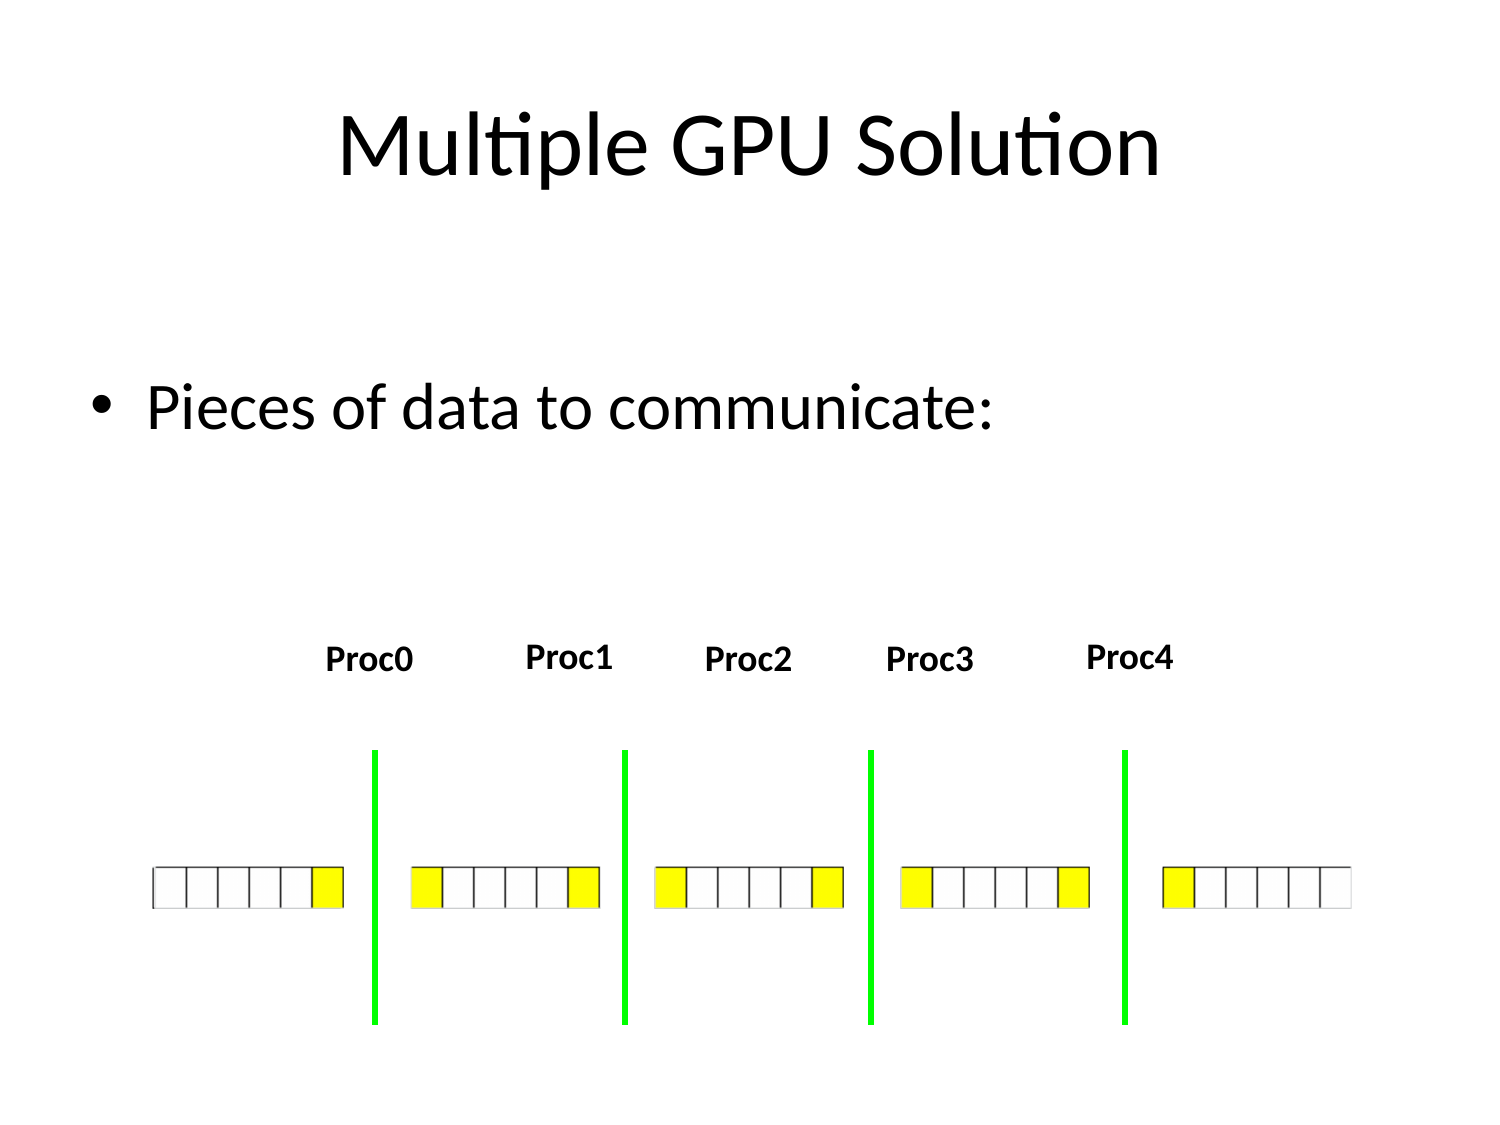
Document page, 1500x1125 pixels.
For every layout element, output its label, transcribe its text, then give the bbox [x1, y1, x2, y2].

picture [901, 792, 1089, 983]
list Pieces of data to communicate: [75, 262, 1425, 1005]
text_box Proc1 [510, 624, 629, 685]
picture [1163, 792, 1351, 983]
text_box Proc4 [1071, 624, 1189, 685]
text_box Proc0 [310, 626, 429, 687]
picture [411, 792, 599, 983]
picture [155, 792, 343, 983]
title Multiple GPU Solution [75, 45, 1425, 233]
text_box Proc3 [871, 626, 989, 687]
text_box Proc2 [690, 626, 808, 687]
picture [655, 792, 843, 983]
